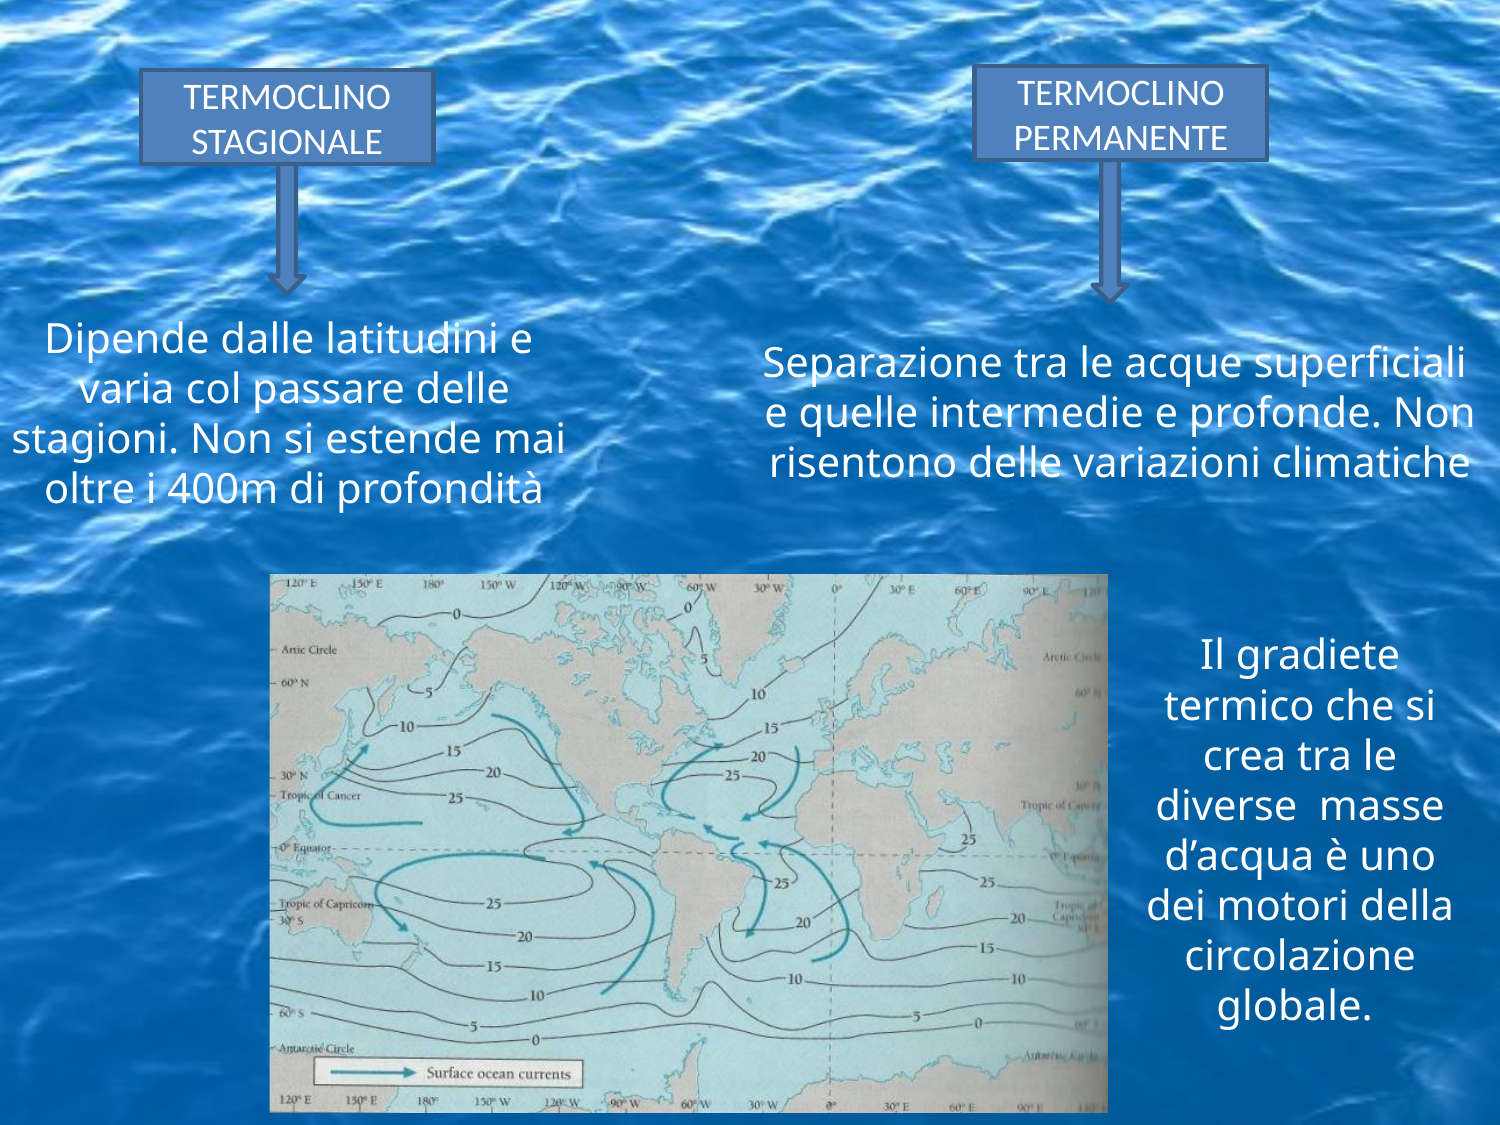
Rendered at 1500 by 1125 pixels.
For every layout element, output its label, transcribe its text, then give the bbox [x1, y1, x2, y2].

text_box Il gradiete termico che si crea tra le diverse masse d’acqua è uno dei motori della circolazione globale. [1125, 621, 1476, 1036]
text_box [267, 161, 307, 297]
text_box TERMOCLINO PERMANENTE [972, 64, 1269, 162]
text_box Separazione tra le acque superficiali e quelle intermedie e profonde. Non risentono delle variazioni climatiche [747, 328, 1493, 493]
text_box [1090, 158, 1130, 305]
text_box Dipende dalle latitudini e varia col passare delle stagioni. Non si estende mai oltre i 400m di profondità [0, 304, 592, 520]
text_box TERMOCLINO STAGIONALE [139, 68, 436, 166]
picture [0, 0, 1500, 1125]
